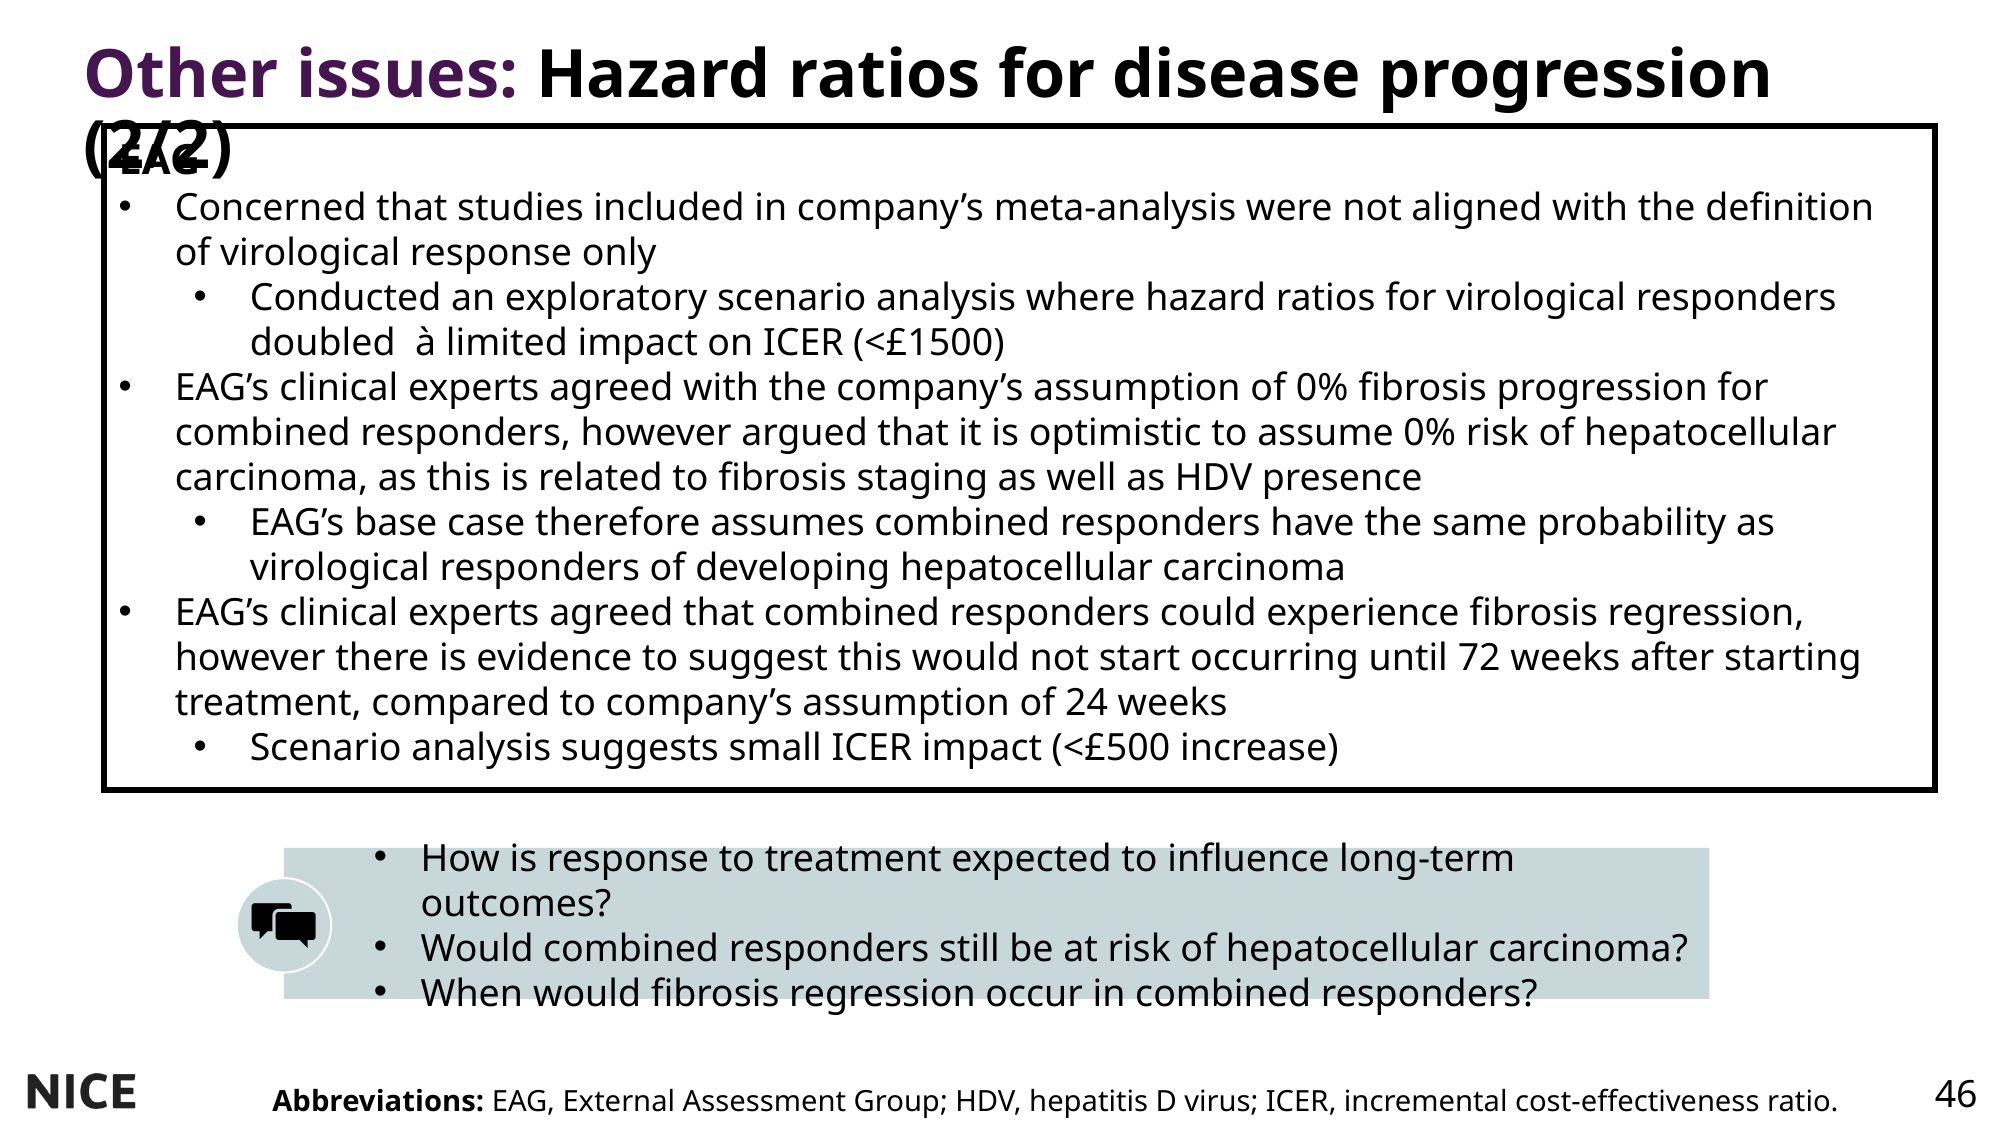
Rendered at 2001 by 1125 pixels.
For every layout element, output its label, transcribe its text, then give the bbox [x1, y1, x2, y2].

text_box EAG Concerned that studies included in company’s meta-analysis were not aligned with the definition of virological response only Conducted an exploratory scenario analysis where hazard ratios for virological responders doubled à limited impact on ICER (<£1500) EAG’s clinical experts agreed with the company’s assumption of 0% fibrosis progression for combined responders, however argued that it is optimistic to assume 0% risk of hepatocellular carcinoma, as this is related to fibrosis staging as well as HDV presence EAG’s base case therefore assumes combined responders have the same probability as virological responders of developing hepatocellular carcinoma EAG’s clinical experts agreed that combined responders could experience fibrosis regression, however there is evidence to suggest this would not start occurring until 72 weeks after starting treatment, compared to company’s assumption of 24 weeks Scenario analysis suggests small ICER impact (<£500 increase) [103, 125, 1936, 791]
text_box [236, 878, 332, 973]
text_box How is response to treatment expected to influence long-term outcomes? Would combined responders still be at risk of hepatocellular carcinoma? When would fibrosis regression occur in combined responders? [283, 847, 1710, 1000]
picture [26, 1072, 137, 1109]
text_box Abbreviations: EAG, External Assessment Group; HDV, hepatitis D virus; ICER, incremental cost-effectiveness ratio. [257, 1074, 1855, 1125]
title Other issues: Hazard ratios for disease progression (2/2) [68, 32, 1935, 242]
